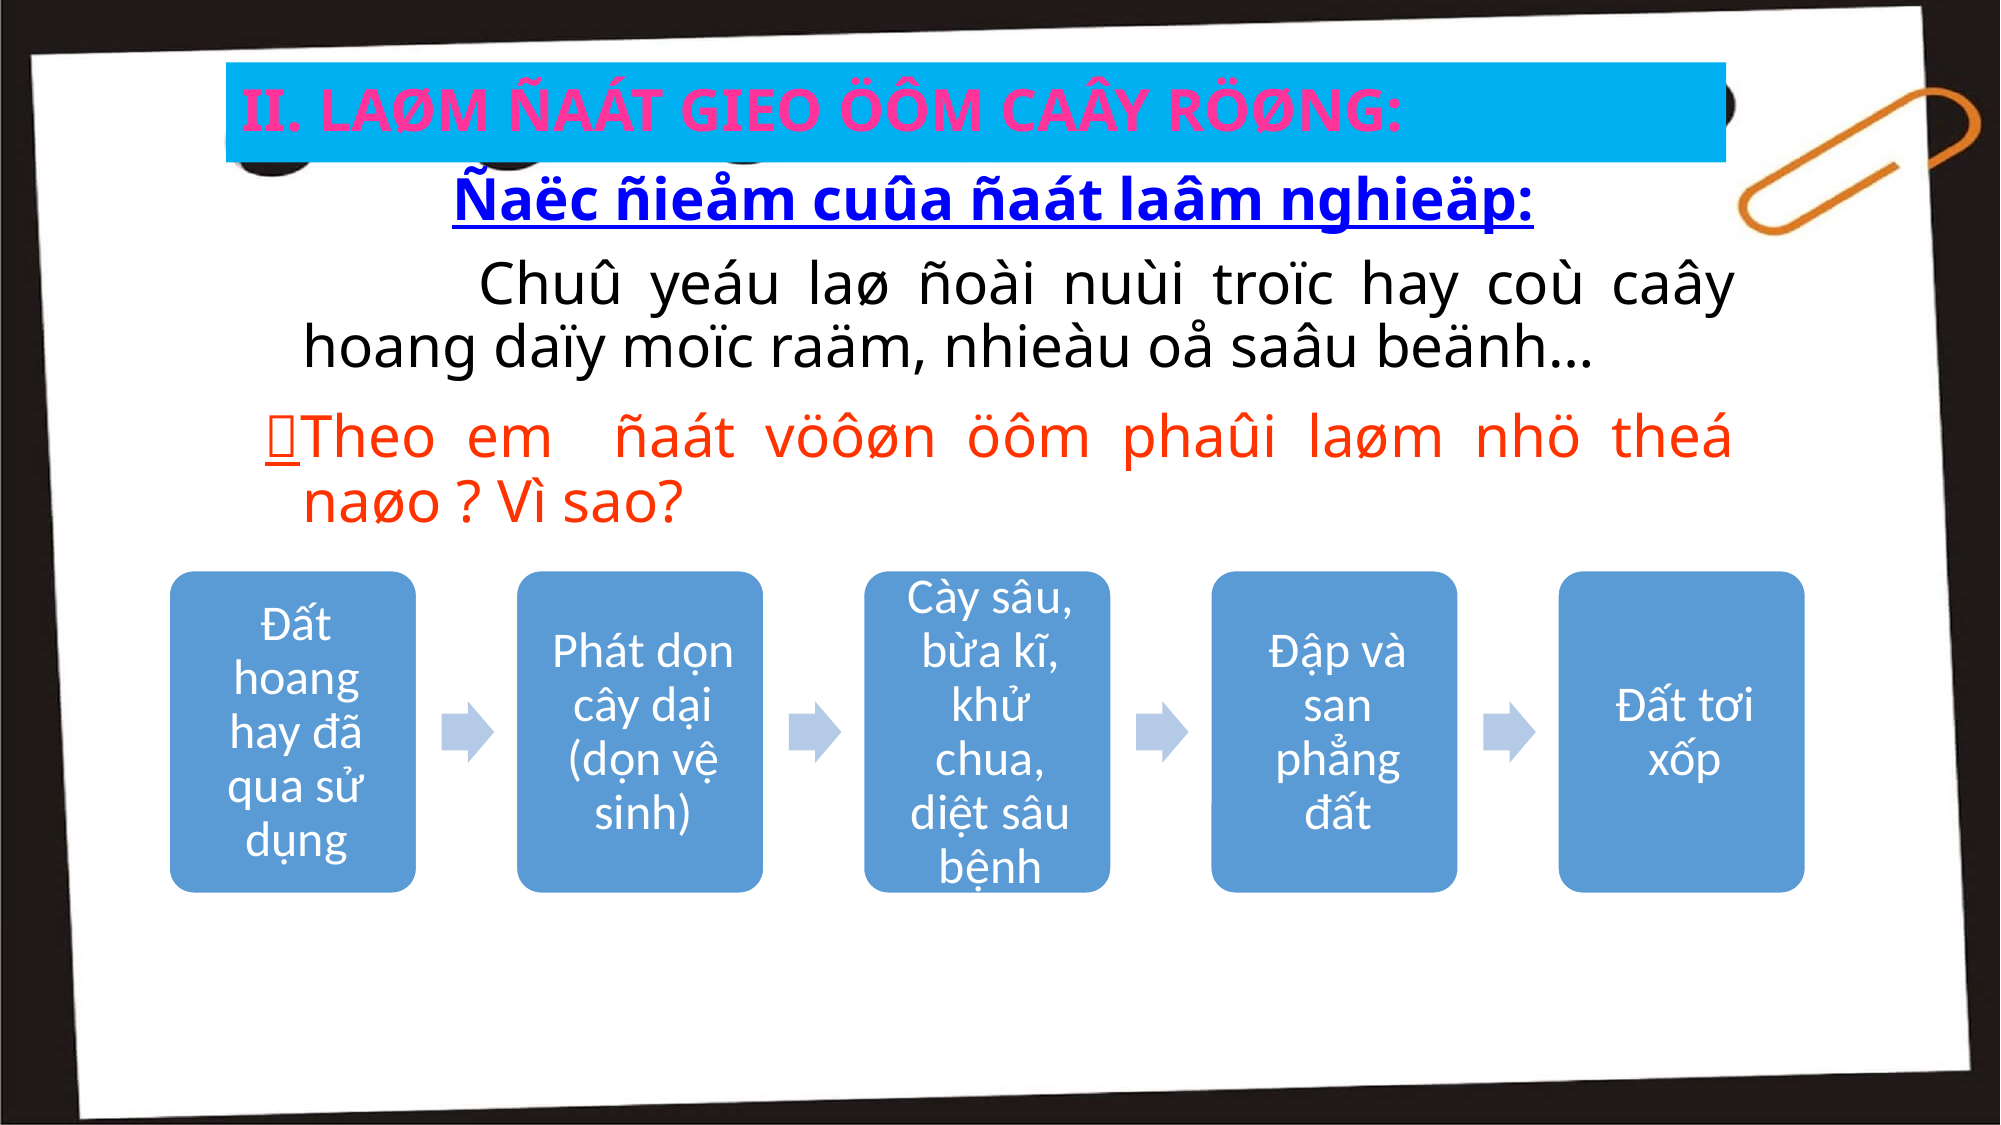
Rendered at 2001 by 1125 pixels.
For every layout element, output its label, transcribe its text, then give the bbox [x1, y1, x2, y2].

picture [0, 0, 2000, 1125]
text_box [168, 287, 1807, 1125]
list Ñaëc ñieåm cuûa ñaát laâm nghieäp: Chuû yeáu laø ñoài nuùi troïc hay coù caây hoang daïy moïc raäm, nhieàu oå saâu beänh… Theo em ñaát vöôøn öôm phaûi laøm nhö theá naøo ? Vì sao? [249, 162, 1750, 287]
title II. LAØM ÑAÁT GIEO ÖÔM CAÂY RÖØNG: [226, 62, 1727, 163]
